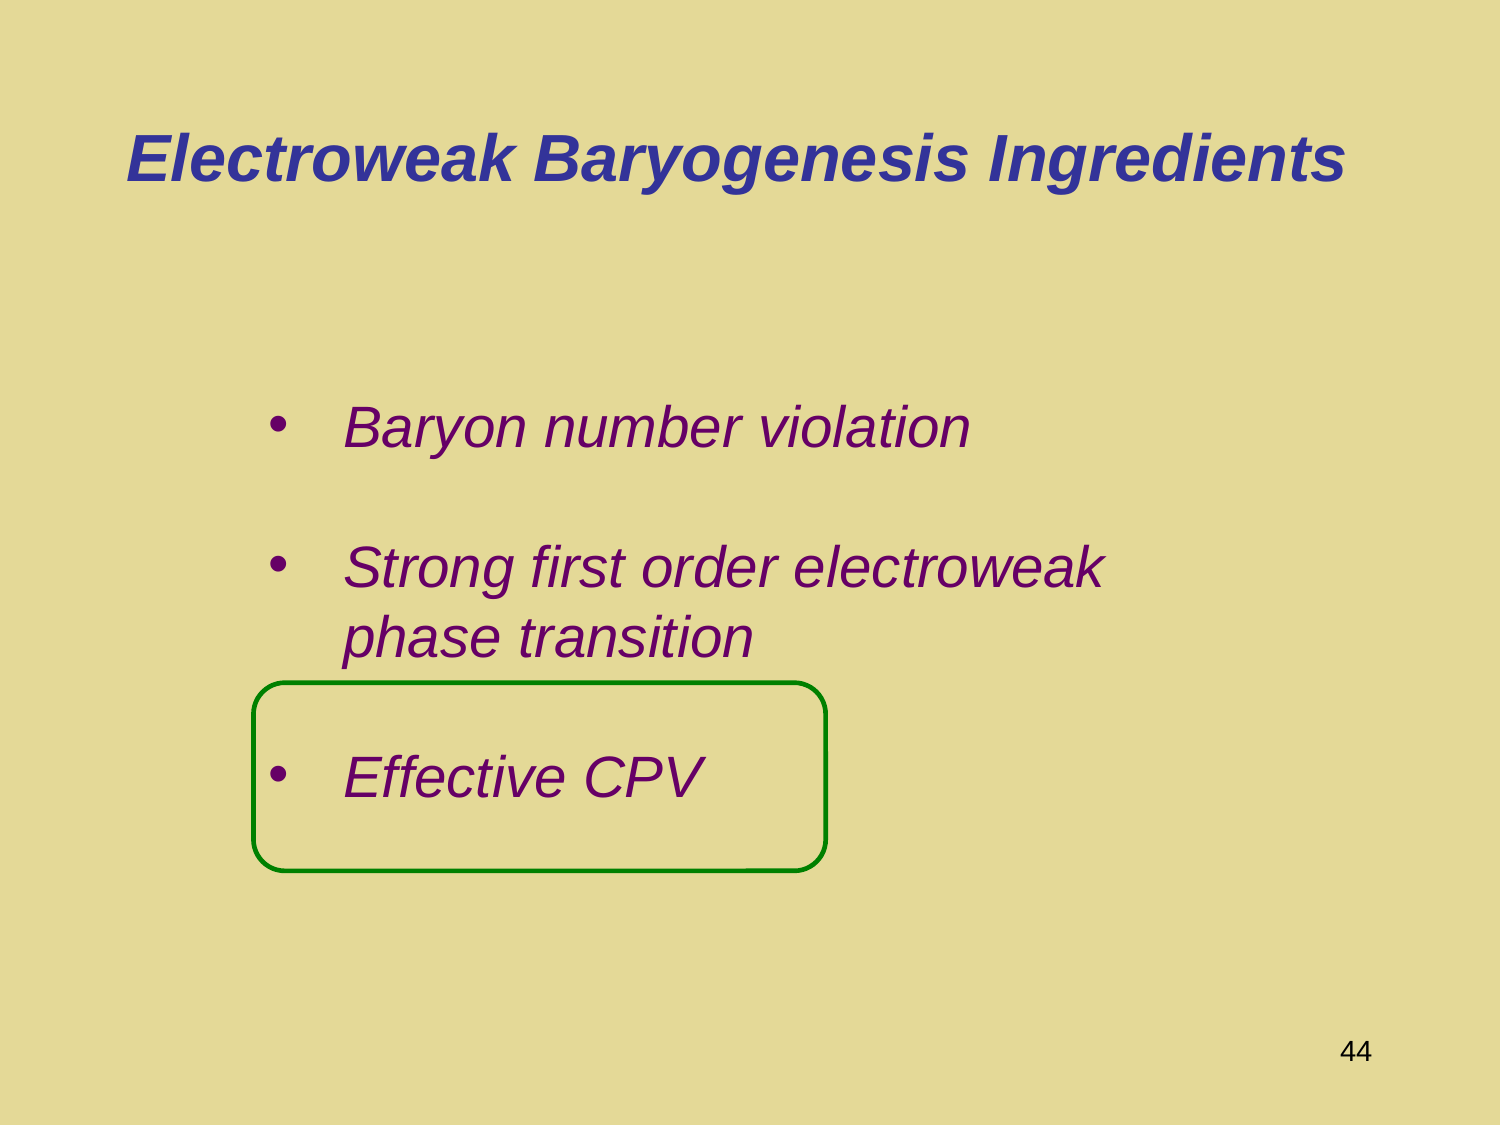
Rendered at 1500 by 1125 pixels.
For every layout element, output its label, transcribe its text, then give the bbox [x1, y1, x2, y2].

title Electroweak Baryogenesis Ingredients [87, 116, 1388, 192]
slide_number 44 [1074, 1025, 1388, 1100]
text_box [253, 682, 826, 871]
text_box Baryon number violation Strong first order electroweak phase transition Effective CPV [253, 381, 1243, 817]
text_box [37, 24, 1438, 1100]
